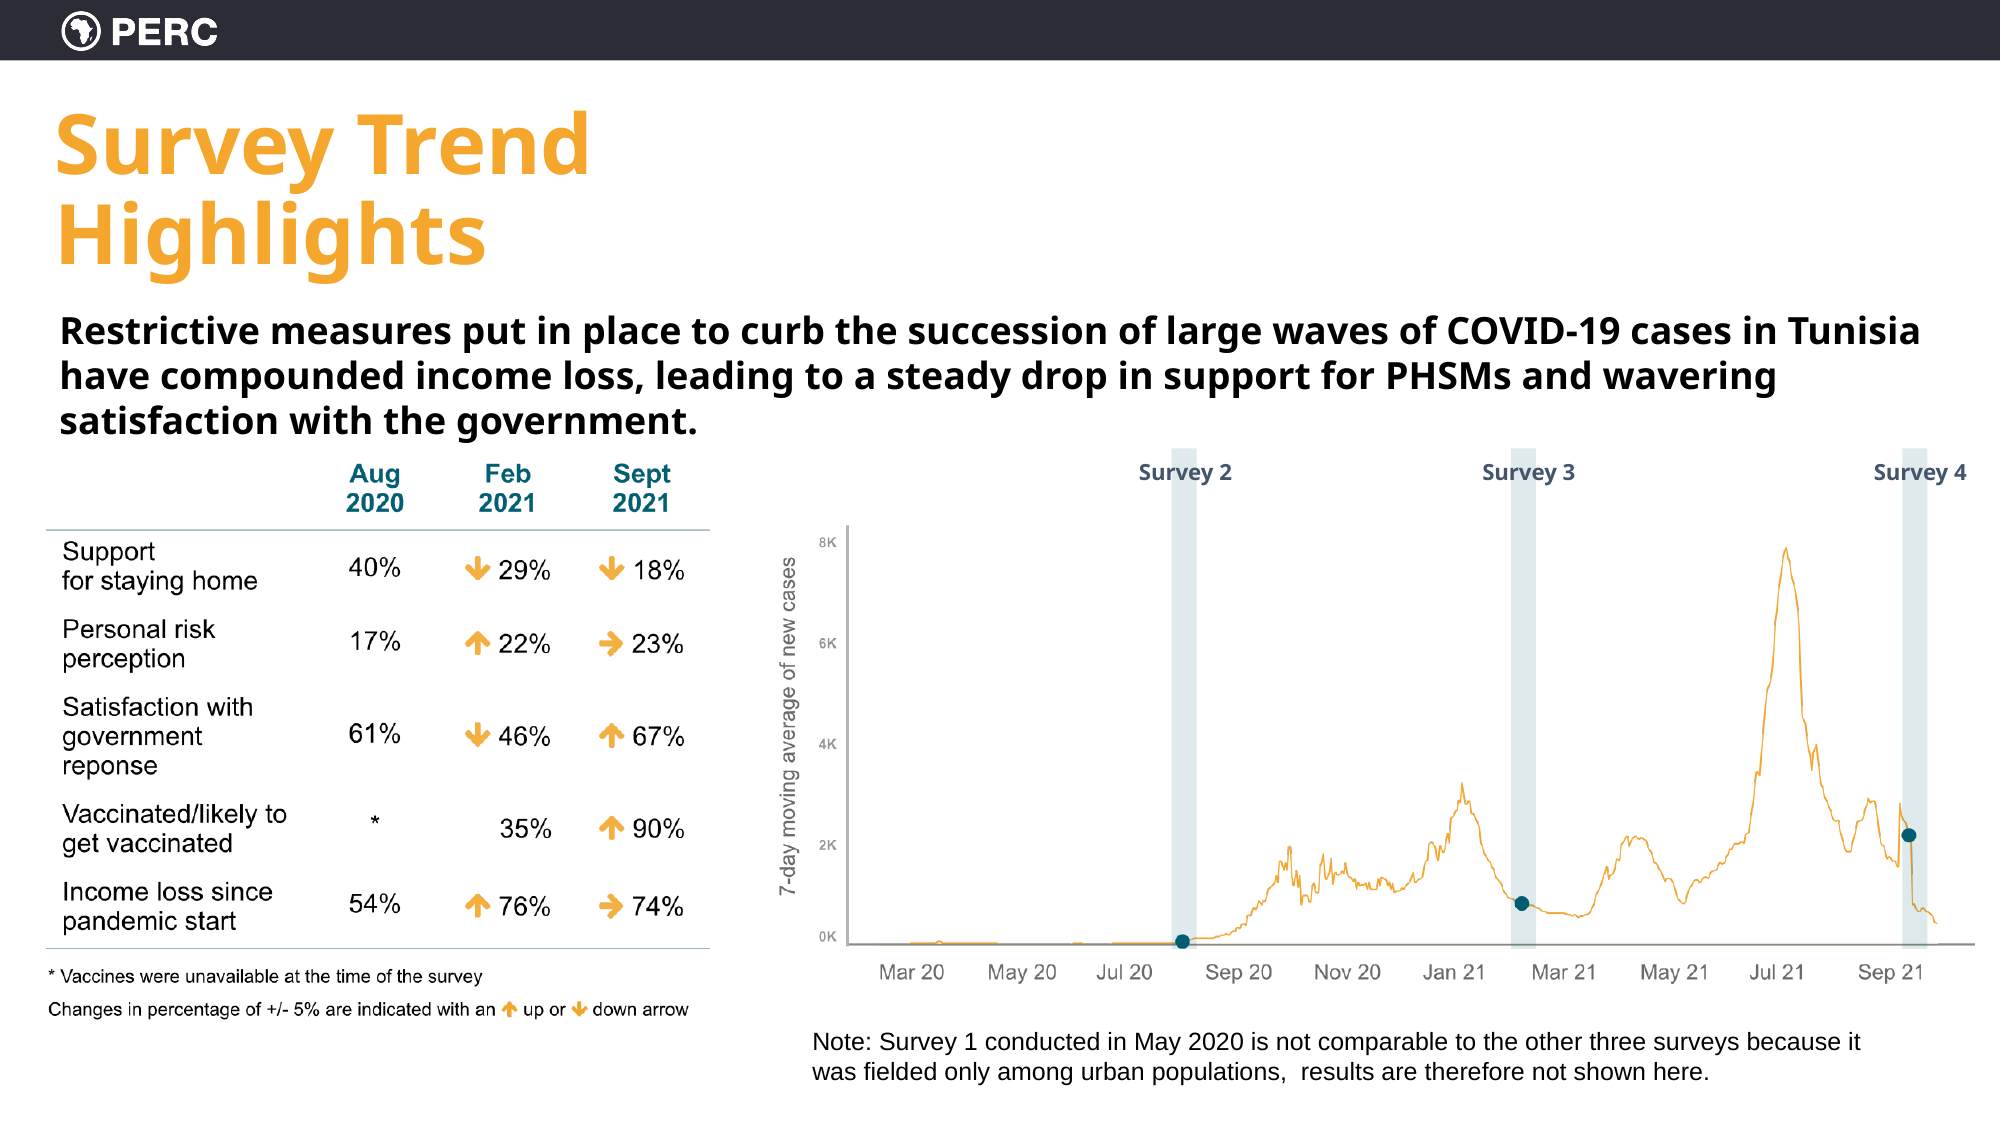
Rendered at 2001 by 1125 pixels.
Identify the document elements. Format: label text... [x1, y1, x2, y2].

text_box Restrictive measures put in place to curb the succession of large waves of COVID-19 cases in Tunisia have compounded income loss, leading to a steady drop in support for PHSMs and wavering satisfaction with the government. [44, 299, 1956, 407]
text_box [1449, 444, 1609, 949]
picture [52, 1, 230, 61]
title Survey Trend Highlights [40, 84, 774, 302]
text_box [1840, 444, 2000, 949]
text_box Note: Survey 1 conducted in May 2020 is not comparable to the other three surveys because it was fielded only among urban populations, results are therefore not shown here. [797, 1071, 1928, 1093]
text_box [1106, 444, 1266, 949]
picture [0, 407, 2000, 1071]
